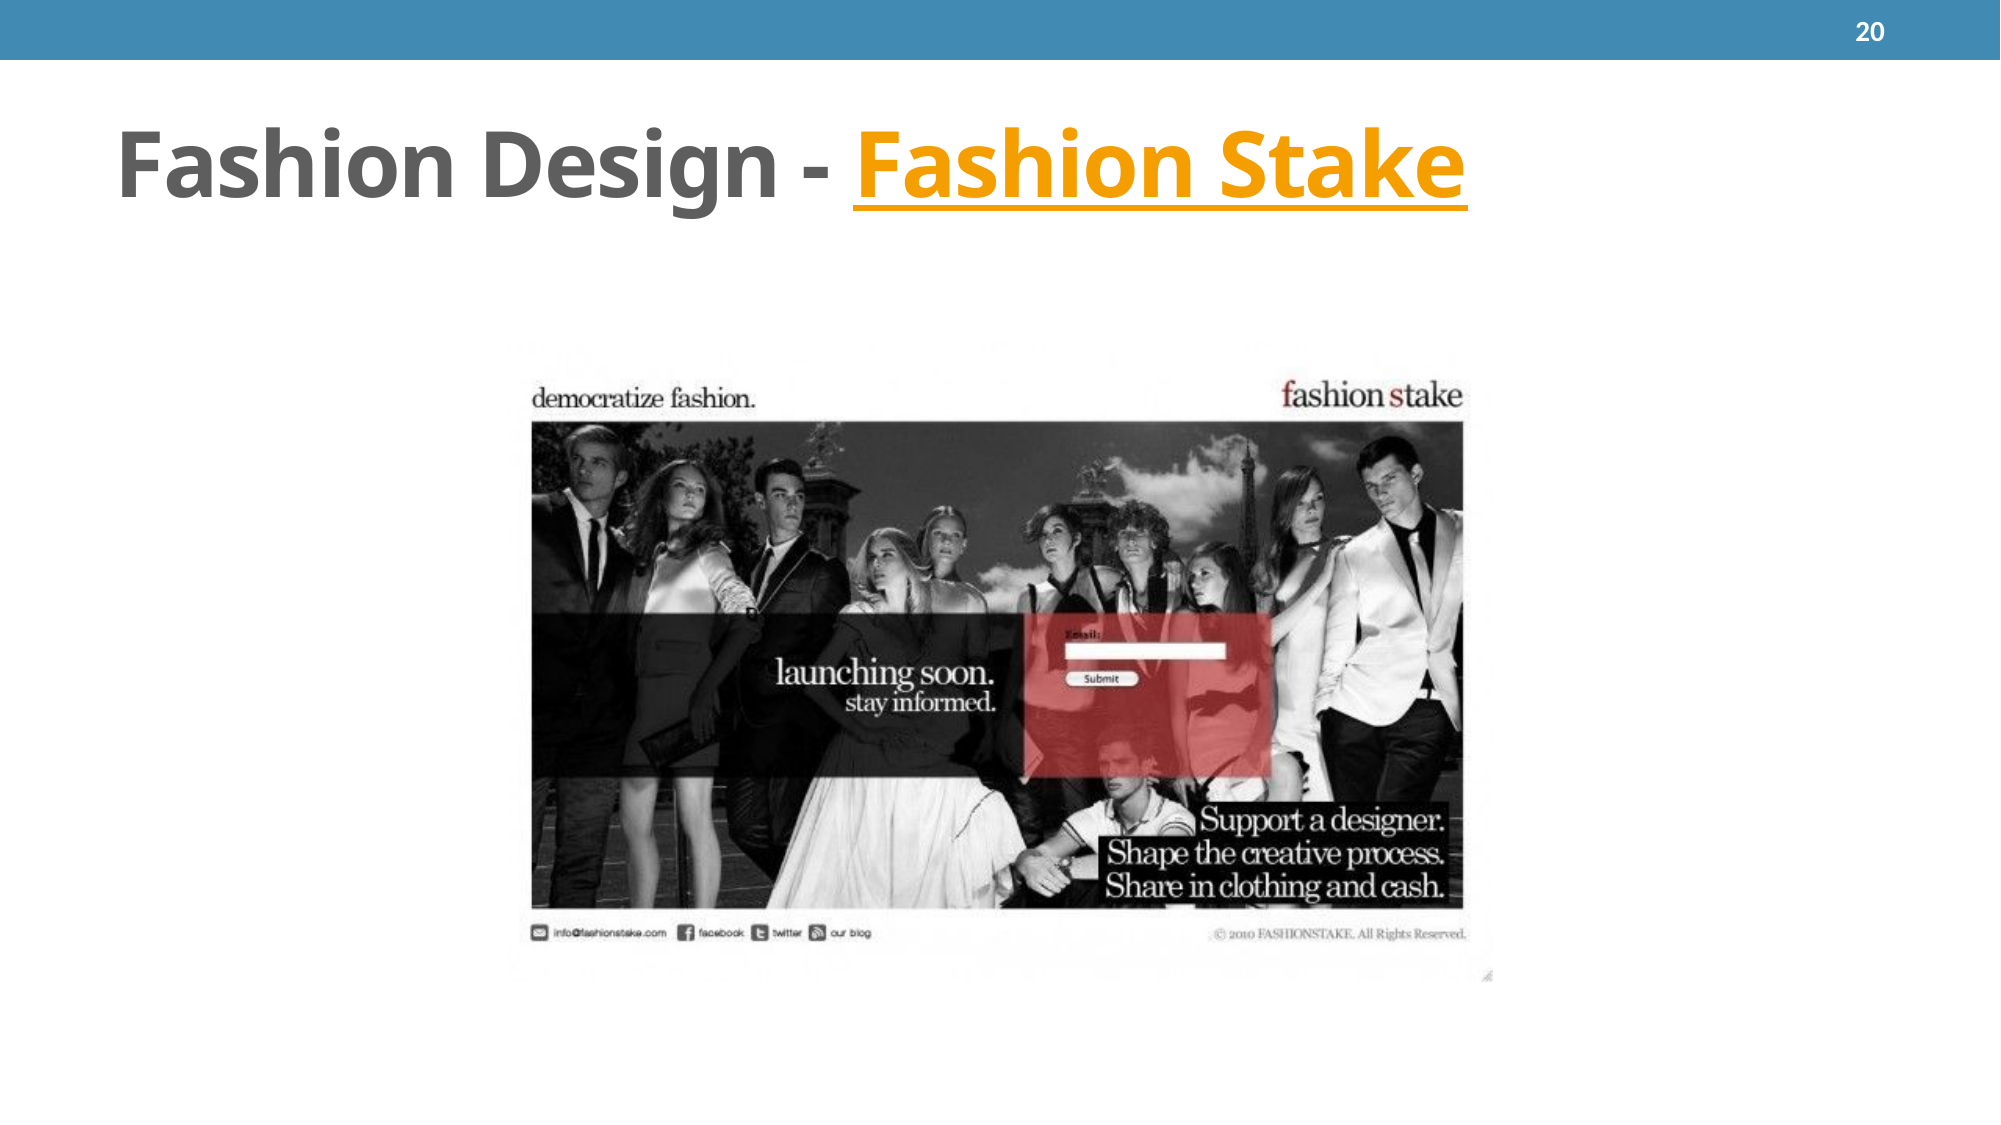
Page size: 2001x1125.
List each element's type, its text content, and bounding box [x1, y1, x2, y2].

title Fashion Design - Fashion Stake [99, 87, 1900, 250]
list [507, 342, 1493, 983]
slide_number 20 [1666, 3, 1900, 57]
